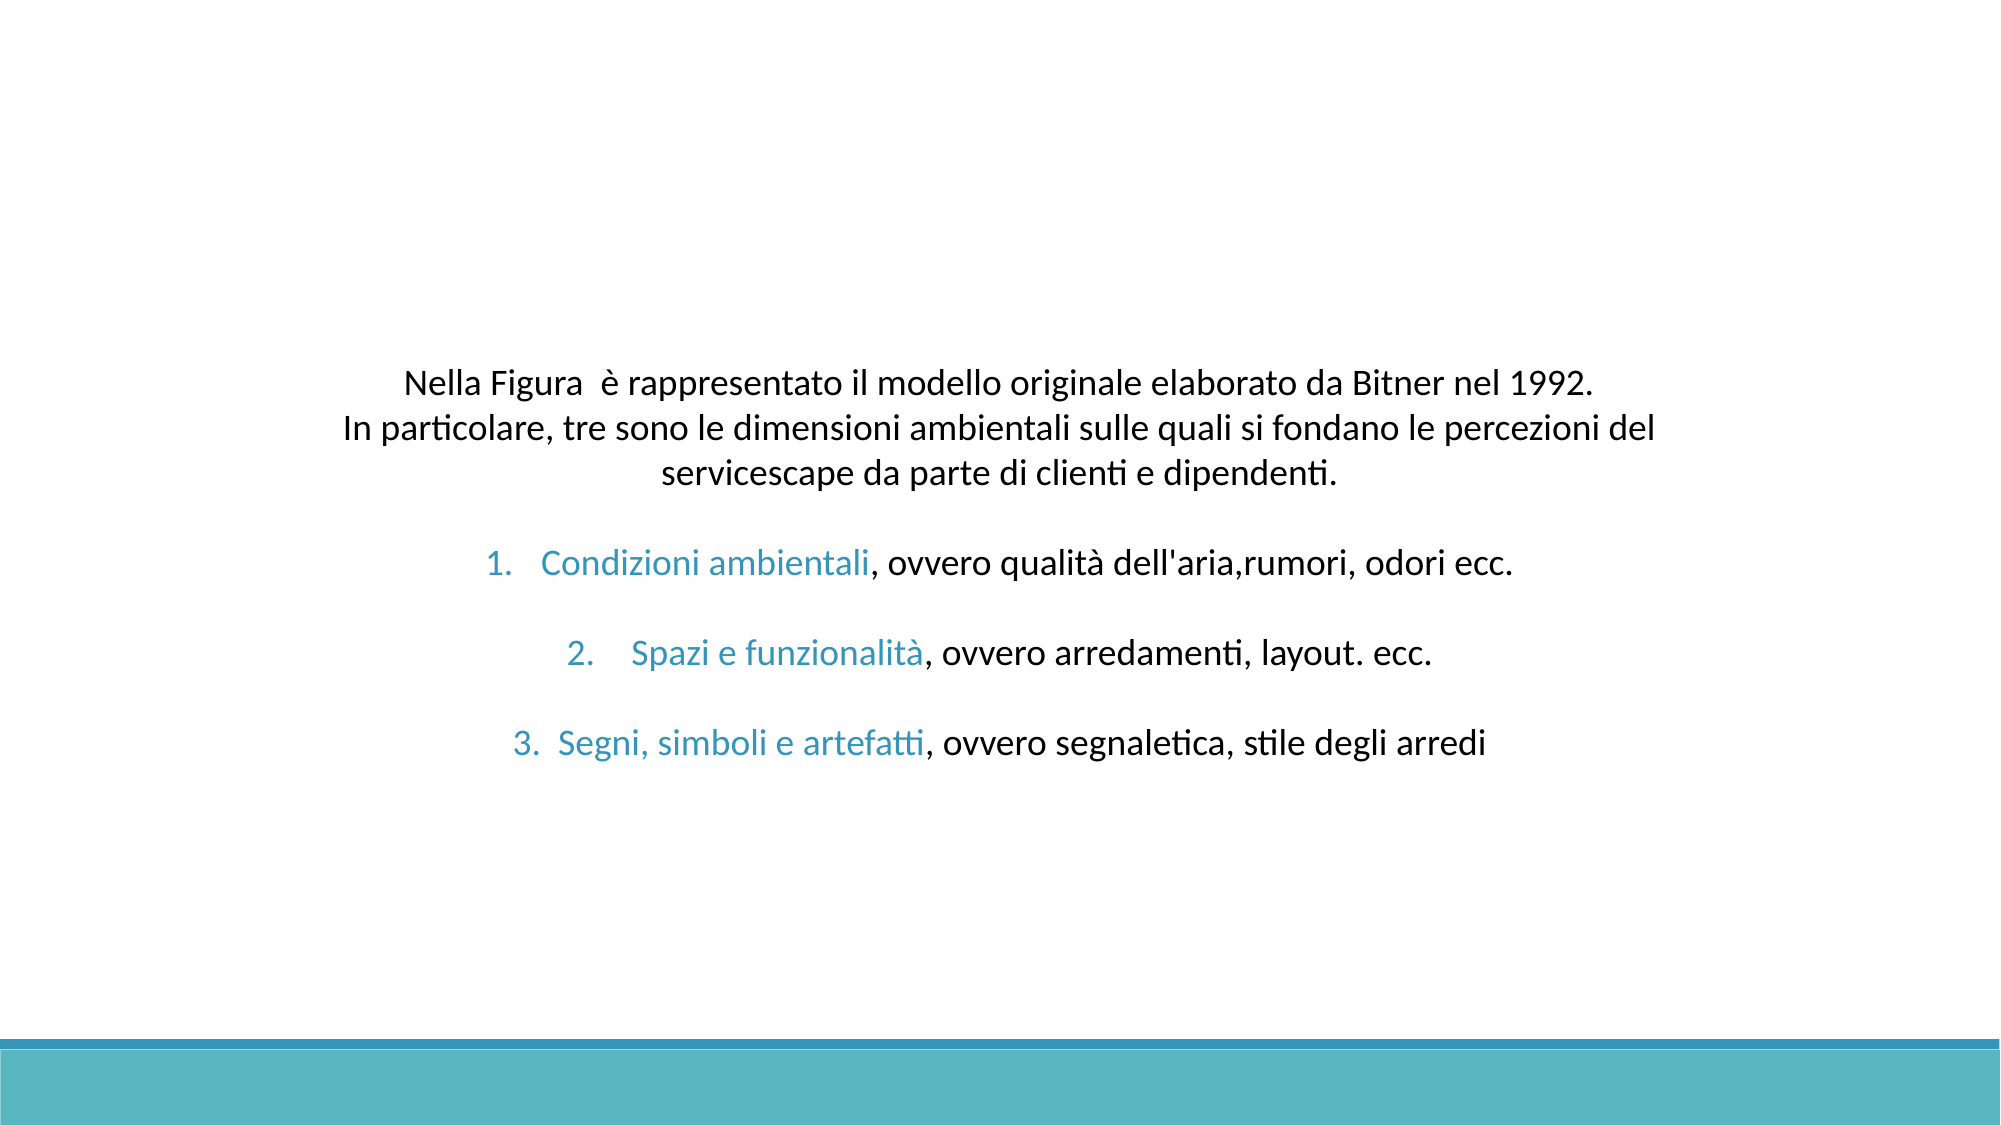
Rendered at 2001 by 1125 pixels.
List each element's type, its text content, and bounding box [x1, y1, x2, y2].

text_box Nella Figura è rappresentato il modello originale elaborato da Bitner nel 1992. In particolare, tre sono le dimensioni ambientali sulle quali si fondano le percezioni del servicescape da parte di clienti e dipendenti. Condizioni ambientali, ovvero qualità dell'aria,rumori, odori ecc. Spazi e funzionalità, ovvero arredamenti, layout. ecc. 3. Segni, simboli e artefatti, ovvero segnaletica, stile degli arredi [241, 350, 1759, 771]
